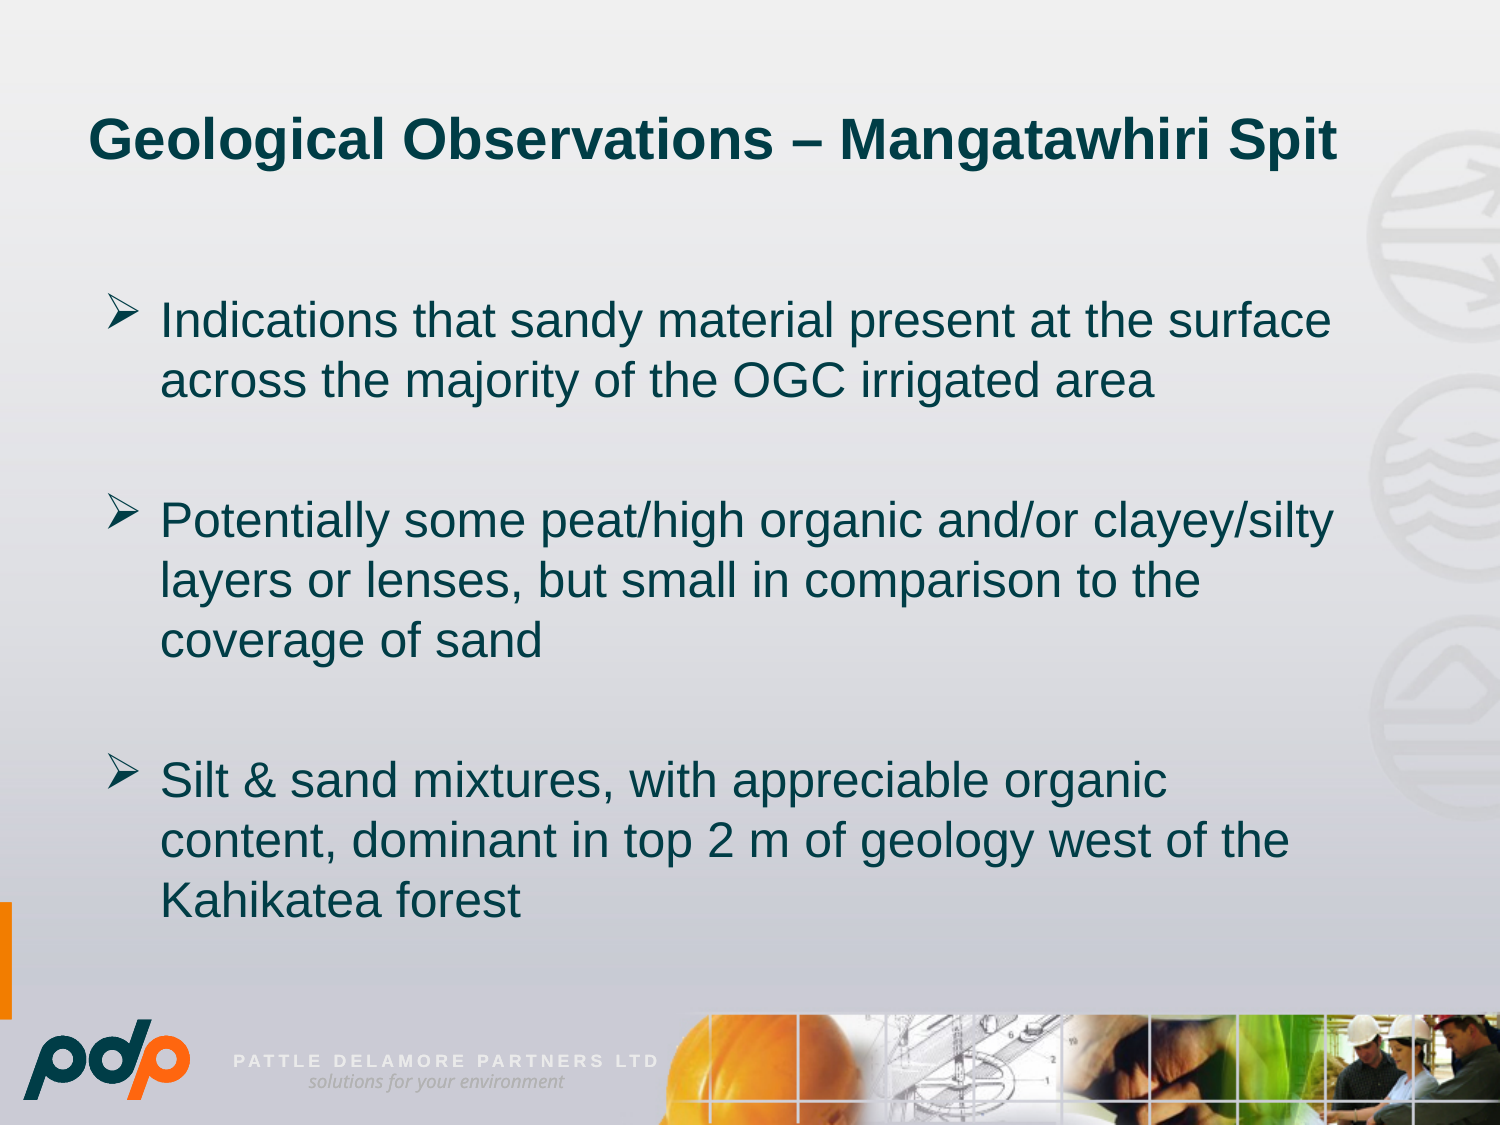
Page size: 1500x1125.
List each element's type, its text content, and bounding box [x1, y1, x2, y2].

title Geological Observations – Mangatawhiri Spit [41, 42, 1388, 231]
picture [0, 0, 1500, 1125]
list Indications that sandy material present at the surface across the majority of the OGC irrigated area Potentially some peat/high organic and/or clayey/silty layers or lenses, but small in comparison to the coverage of sand Silt & sand mixtures, with appreciable organic content, dominant in top 2 m of geology west of the Kahikatea forest [88, 280, 1364, 823]
